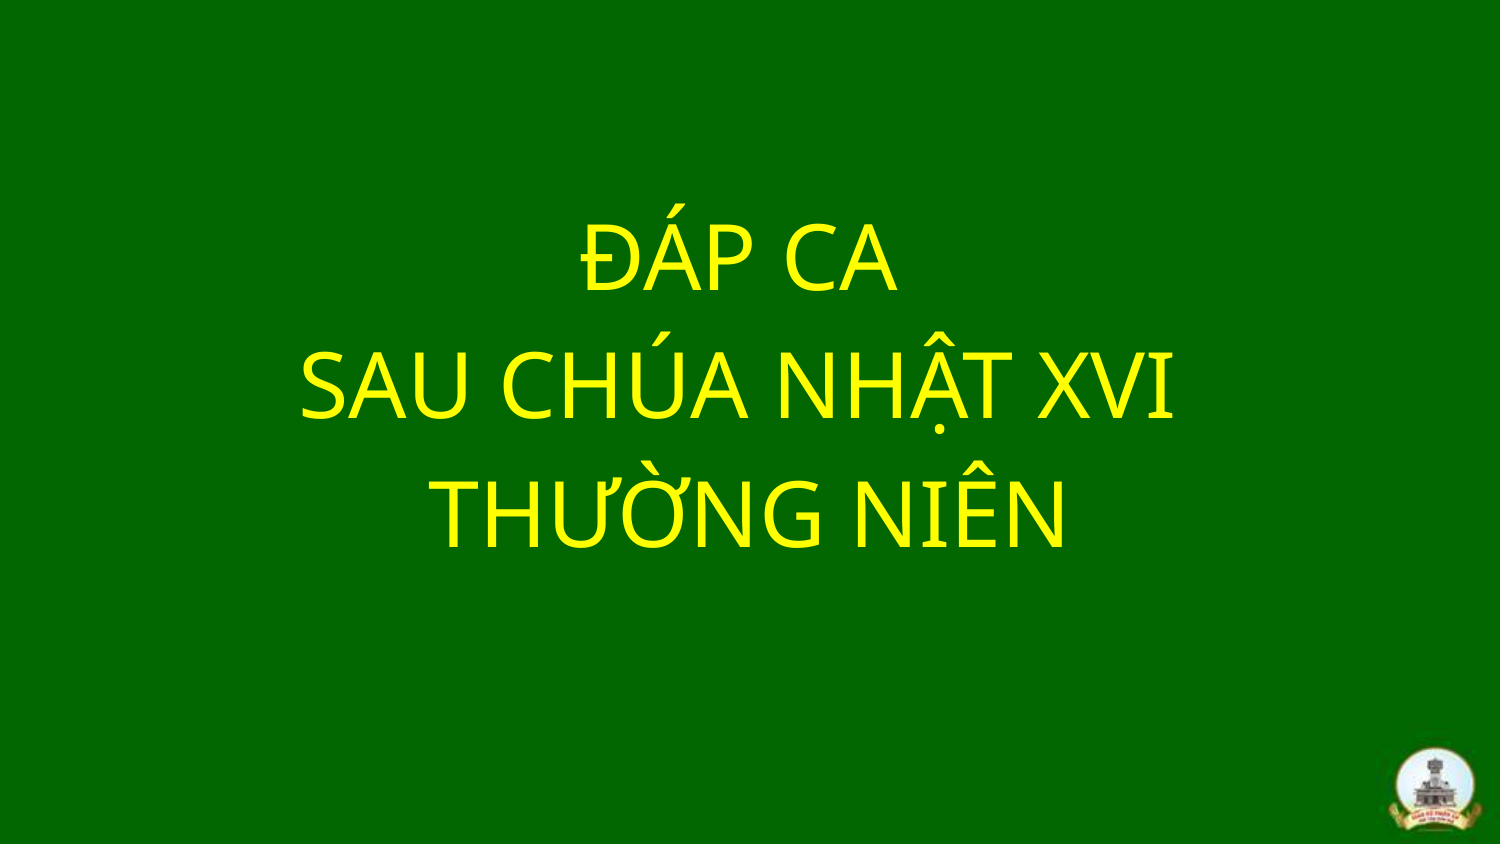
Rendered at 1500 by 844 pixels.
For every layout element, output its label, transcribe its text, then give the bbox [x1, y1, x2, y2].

subtitle ĐÁP CA SAU CHÚA NHẬT XVI THƯỜNG NIÊN [0, 0, 1500, 844]
